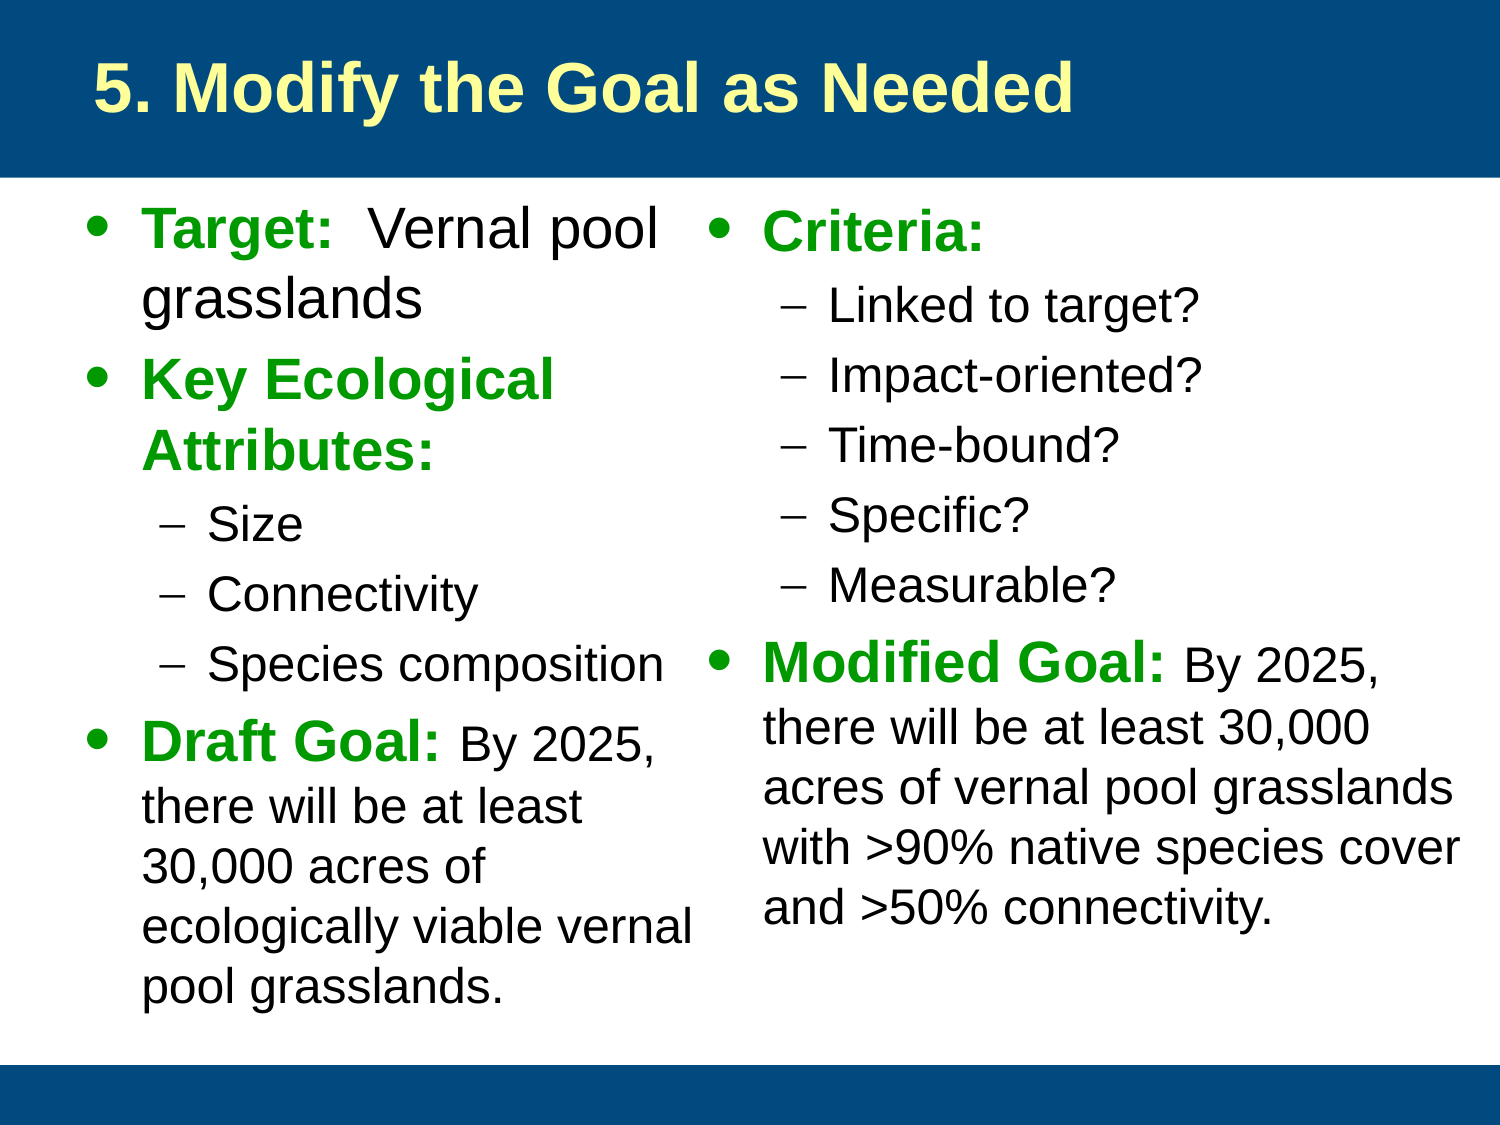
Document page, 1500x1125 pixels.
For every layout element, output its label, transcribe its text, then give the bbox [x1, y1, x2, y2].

list Criteria: Linked to target? Impact-oriented? Time-bound? Specific? Measurable? Modified Goal: By 2025, there will be at least 30,000 acres of vernal pool grasslands with >90% native species cover and >50% connectivity. [691, 185, 1500, 962]
list Target: Vernal pool grasslands Key Ecological Attributes: Size Connectivity Species composition Draft Goal: By 2025, there will be at least 30,000 acres of ecologically viable vernal pool grasslands. [70, 182, 724, 1040]
title 5. Modify the Goal as Needed [78, 33, 1441, 134]
text_box [1077, 759, 1212, 840]
text_box [280, 677, 417, 786]
